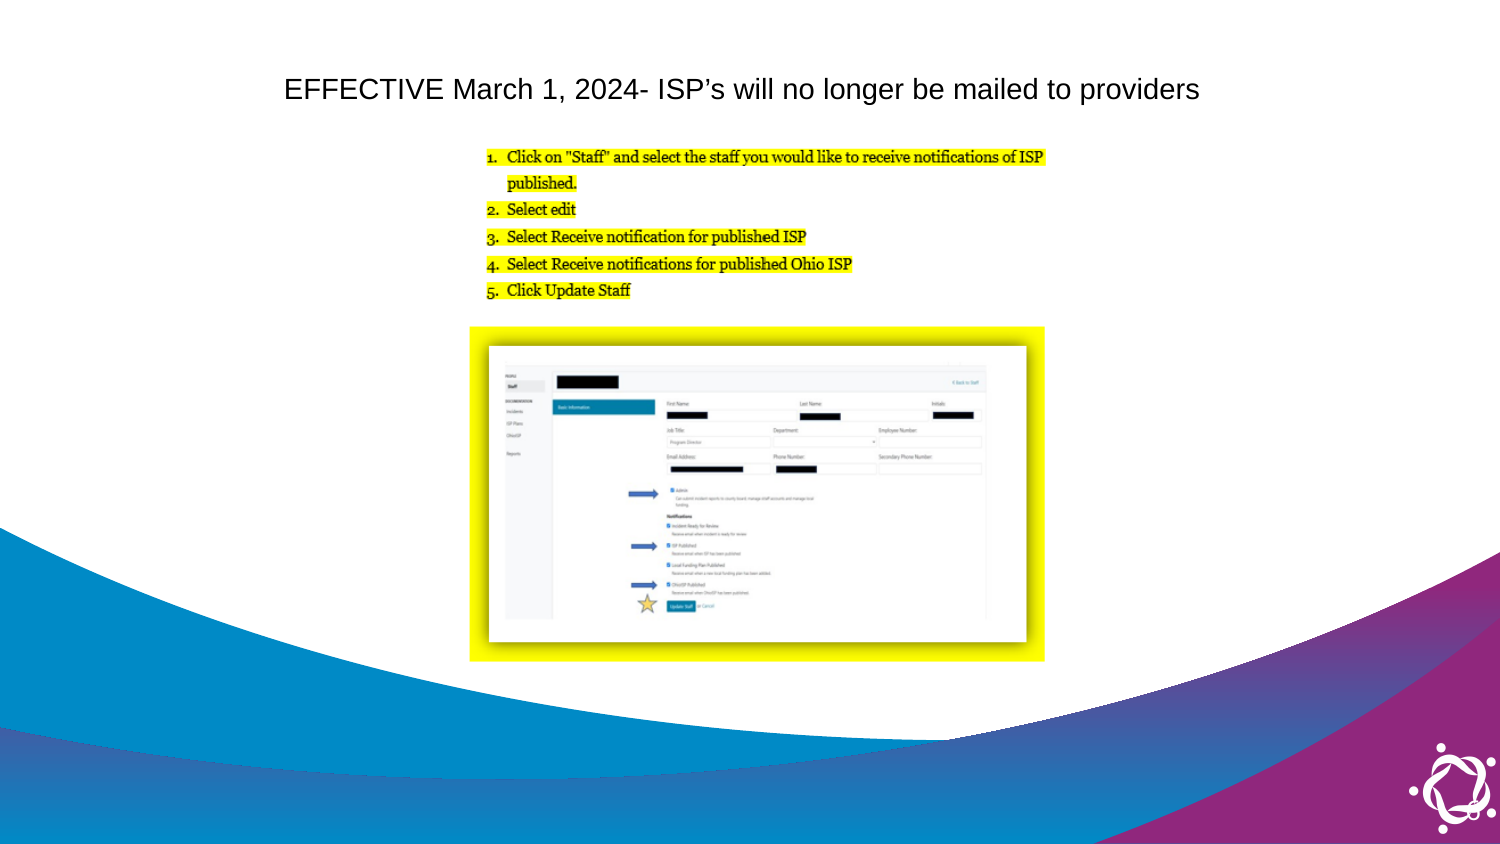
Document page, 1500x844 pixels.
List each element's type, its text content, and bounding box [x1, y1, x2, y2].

slide_number 6 [1391, 779, 1482, 844]
text_box EFFECTIVE March 1, 2024- ISP’s will no longer be mailed to providers [269, 62, 1231, 113]
picture [1409, 743, 1496, 834]
picture [464, 142, 1063, 689]
